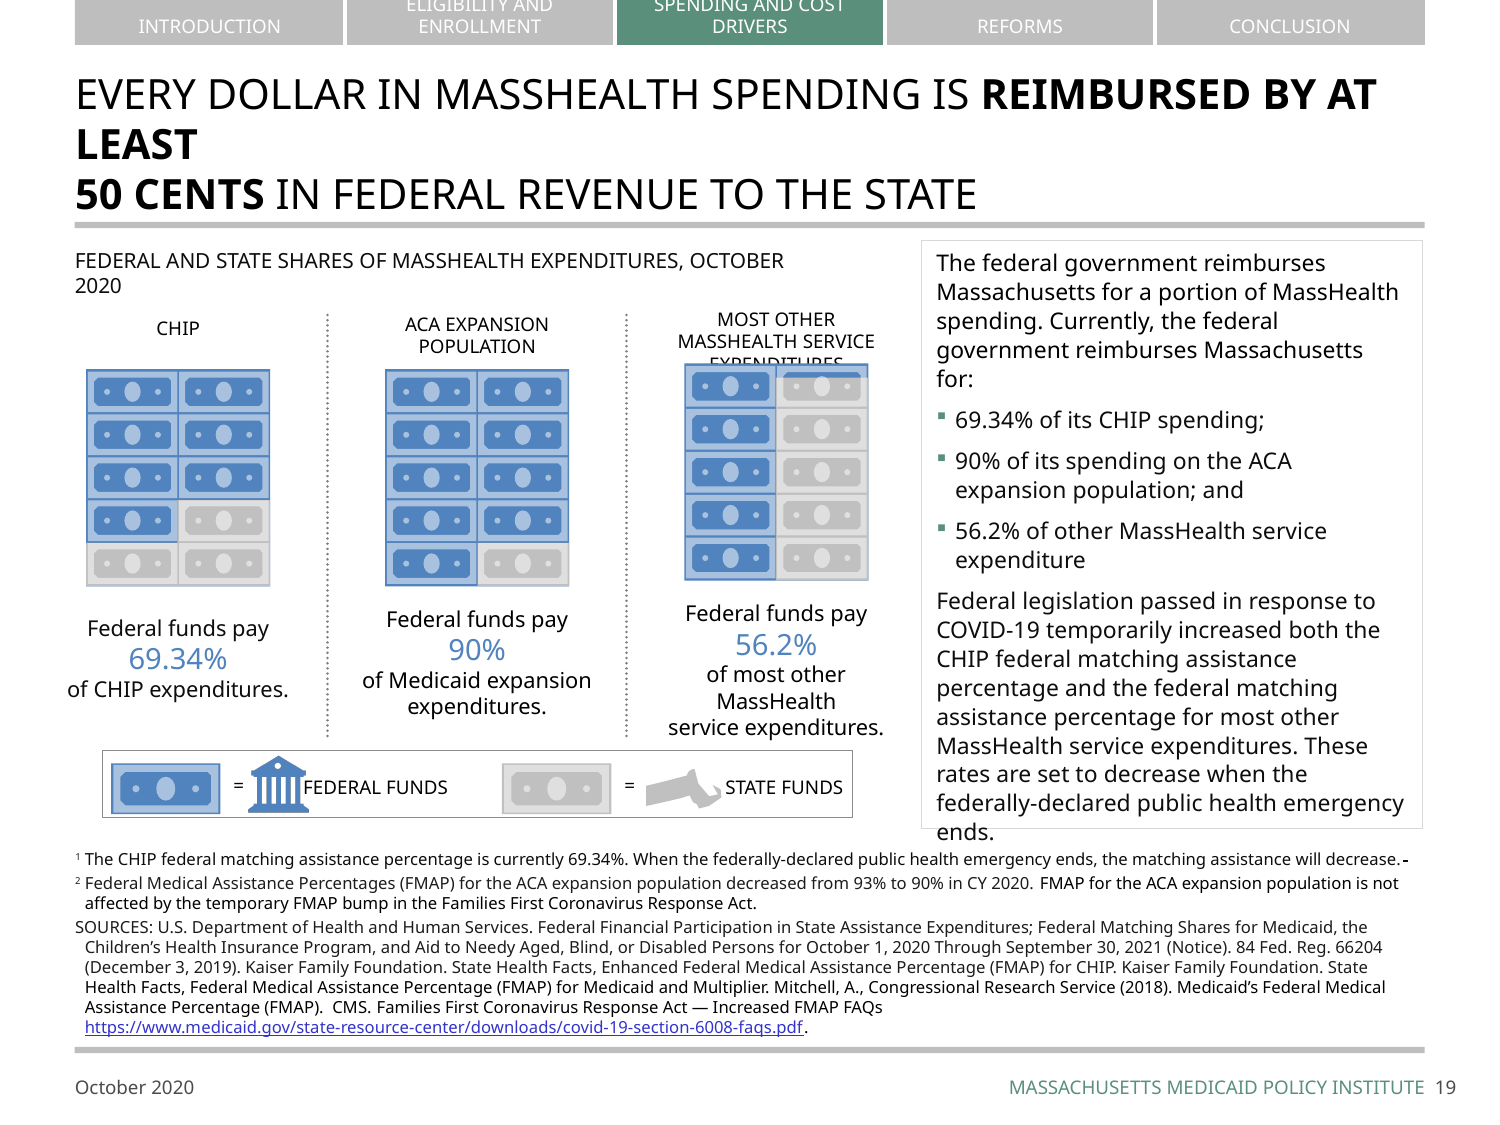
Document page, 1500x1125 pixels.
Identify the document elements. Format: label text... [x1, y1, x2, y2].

slide_number 18 [1434, 1075, 1500, 1125]
text_box CHIP [43, 309, 314, 346]
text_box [341, 305, 613, 744]
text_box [101, 745, 861, 822]
text_box 1 The CHIP federal matching assistance percentage is currently 69.34%. When the federally-declared public health emergency ends, the matching assistance will decrease. 2 Federal Medical Assistance Percentages (FMAP) for the ACA expansion population decreased from 93% to 90% in CY 2020. FMAP for the ACA expansion population is not affected by the temporary FMAP bump in the Families First Coronavirus Response Act. sources: U.S. Department of Health and Human Services. Federal Financial Participation in State Assistance Expenditures; Federal Matching Shares for Medicaid, the Children’s Health Insurance Program, and Aid to Needy Aged, Blind, or Disabled Persons for October 1, 2020 Through September 30, 2021 (Notice). 84 Fed. Reg. 66204 (December 3, 2019). Kaiser Family Foundation. State Health Facts, Enhanced Federal Medical Assistance Percentage (FMAP) for CHIP. Kaiser Family Foundation. State Health Facts, Federal Medical Assistance Percentage (FMAP) for Medicaid and Multiplier. Mitchell, A., Congressional Research Service (2018). Medicaid’s Federal Medical Assistance Percentage (FMAP). CMS. Families First Coronavirus Response Act — Increased FMAP FAQs https://www.medicaid.gov/state-resource-center/downloads/covid-19-section-6008-faqs.pdf. [74, 841, 1425, 1048]
text_box FEDERAL AND STATE SHARES OF MASSHEALTH EXPENDITURES, OCTOBER 2020 [74, 239, 825, 305]
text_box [85, 368, 271, 587]
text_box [641, 299, 912, 739]
text_box Federal funds pay 69.34% of CHIP expenditures. [43, 606, 314, 723]
title EVERY DOLLAR IN MASSHEALTH SPENDING IS Reimbursed by at least 50 cents IN FEDERAL REVENUE TO THE STATE [74, 85, 1426, 226]
text_box The federal government reimburses Massachusetts for a portion of MassHealth spending. Currently, the federal government reimburses Massachusetts for: 69.34% of its CHIP spending; 90% of its spending on the ACA expansion population; and 56.2% of other MassHealth service expenditure Federal legislation passed in response to COVID-19 temporarily increased both the CHIP federal matching assistance percentage and the federal matching assistance percentage for most other MassHealth service expenditures. These rates are set to decrease when the federally-declared public health emergency ends. [921, 239, 1422, 829]
